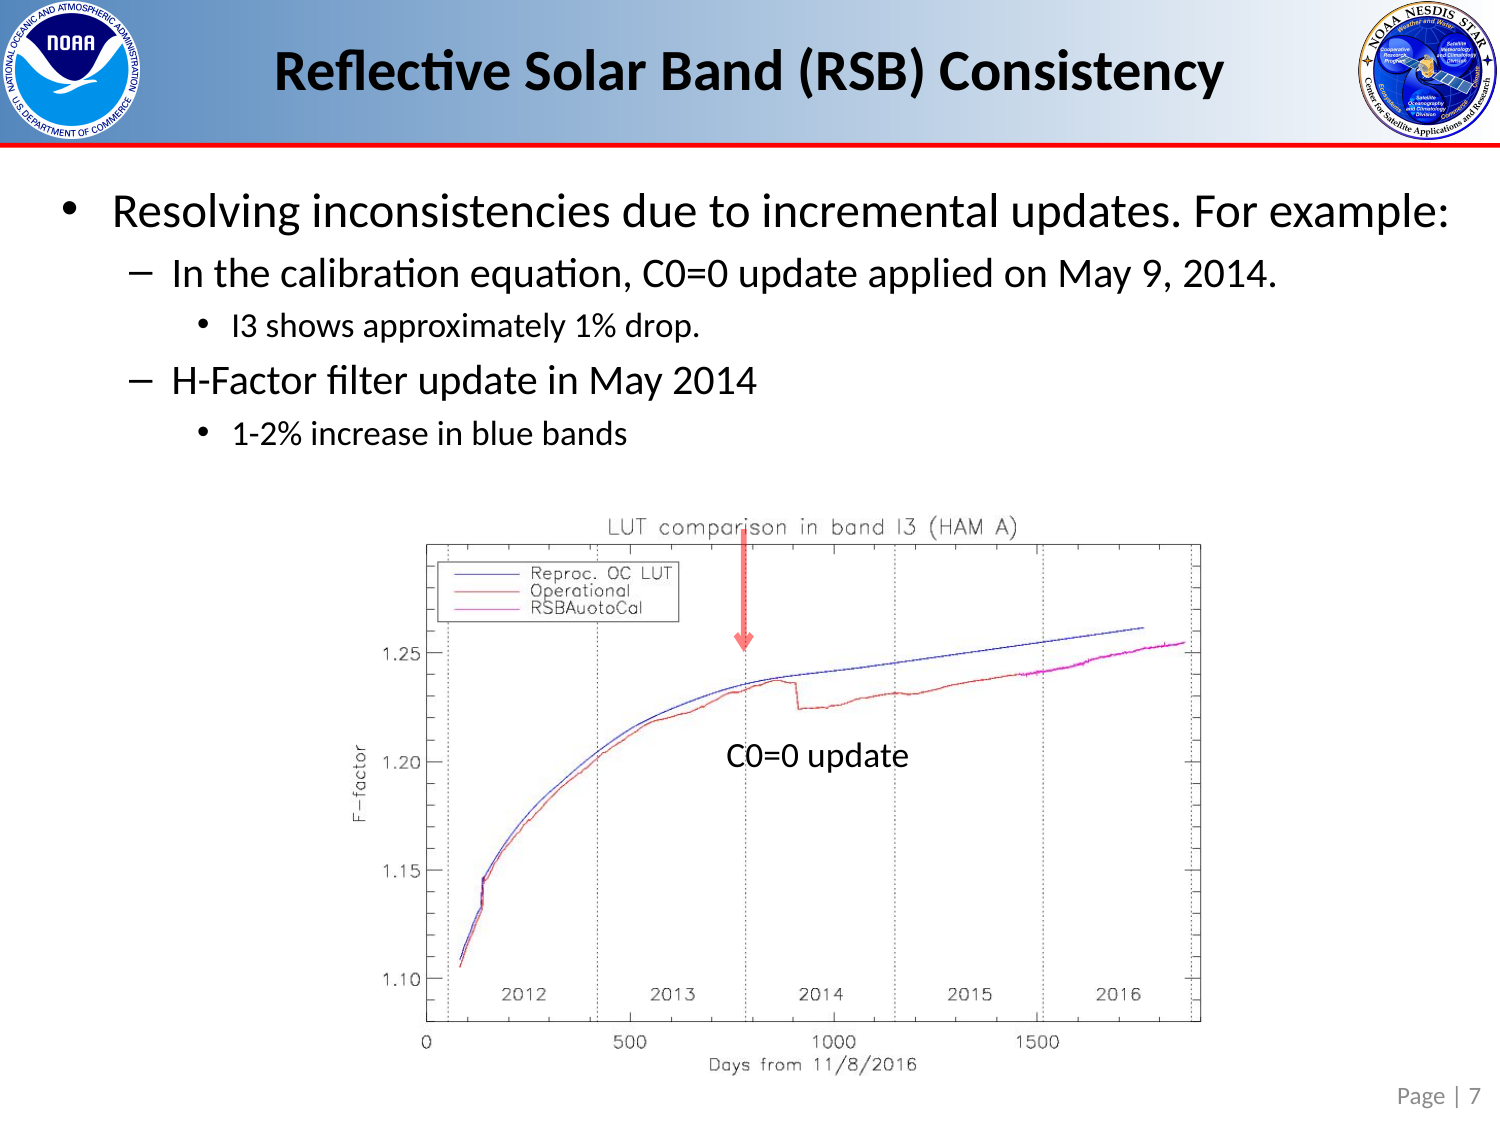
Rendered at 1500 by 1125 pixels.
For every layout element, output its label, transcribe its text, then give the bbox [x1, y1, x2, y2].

picture [1358, 1, 1497, 140]
picture [3, 1, 140, 139]
slide_number Page | 7 [1146, 1065, 1497, 1125]
picture [319, 511, 1230, 1088]
list Resolving inconsistencies due to incremental updates. For example: In the calibration equation, C0=0 update applied on May 9, 2014. I3 shows approximately 1% drop. H-Factor filter update in May 2014 1-2% increase in blue bands [46, 170, 1468, 507]
title Reflective Solar Band (RSB) Consistency [75, 0, 1425, 135]
